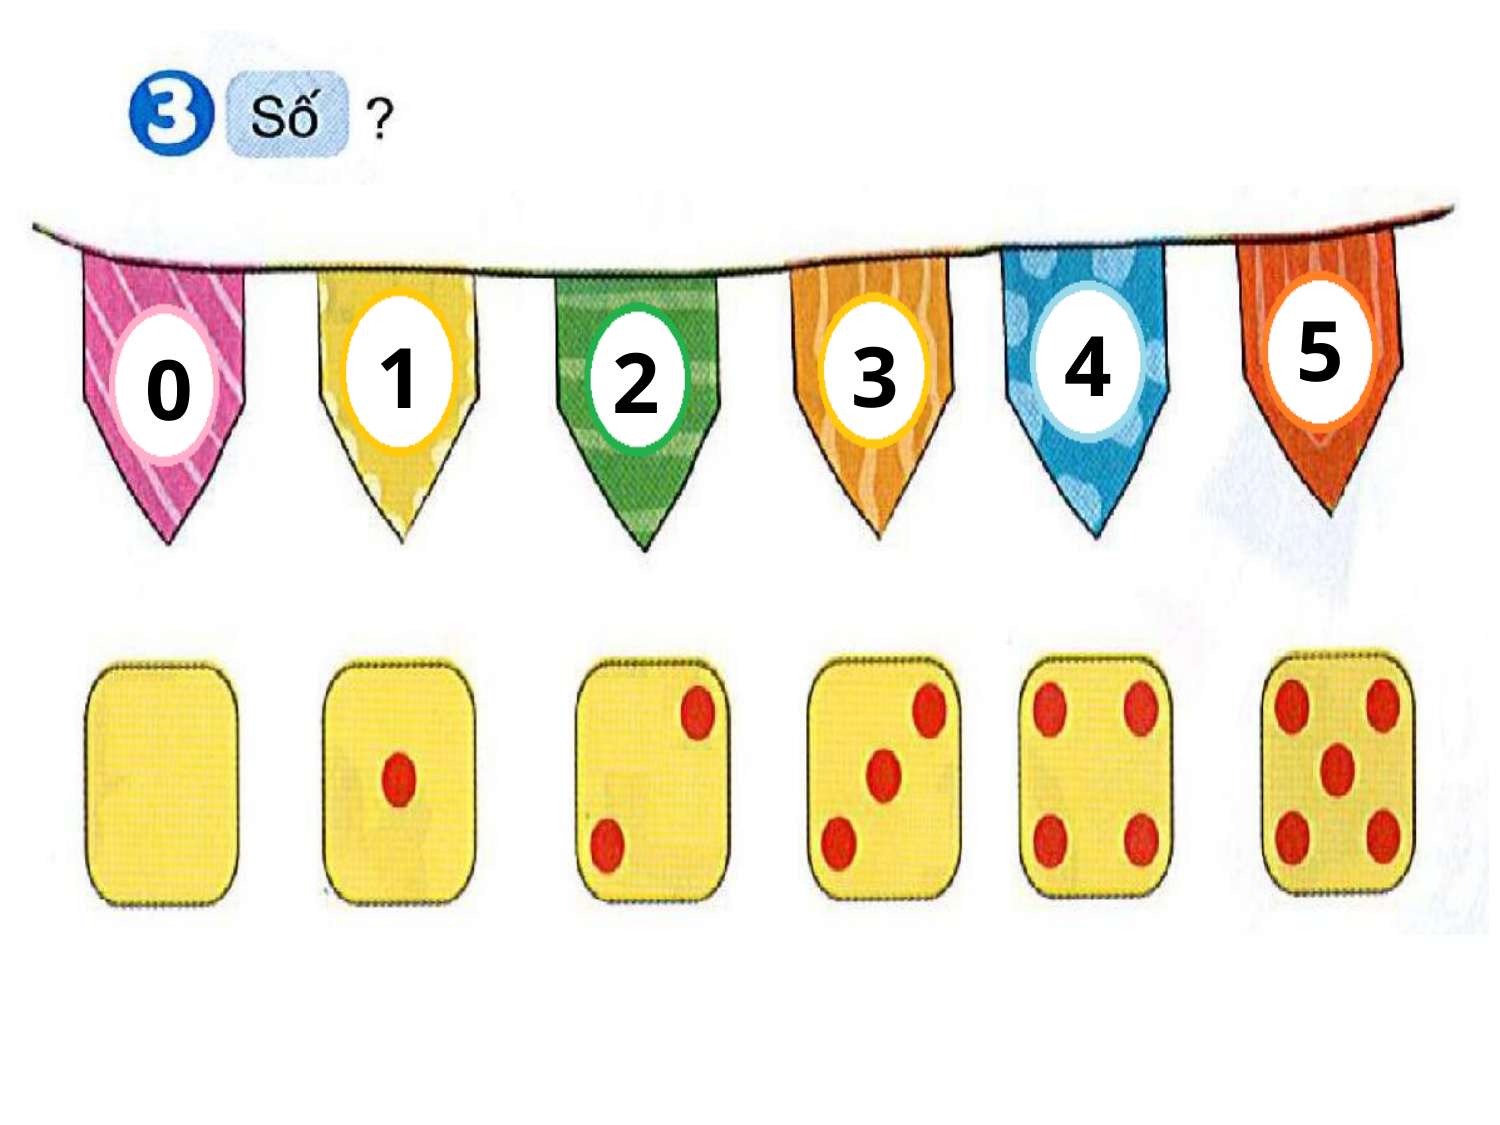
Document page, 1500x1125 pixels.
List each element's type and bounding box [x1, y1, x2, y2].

picture [0, 30, 1489, 935]
